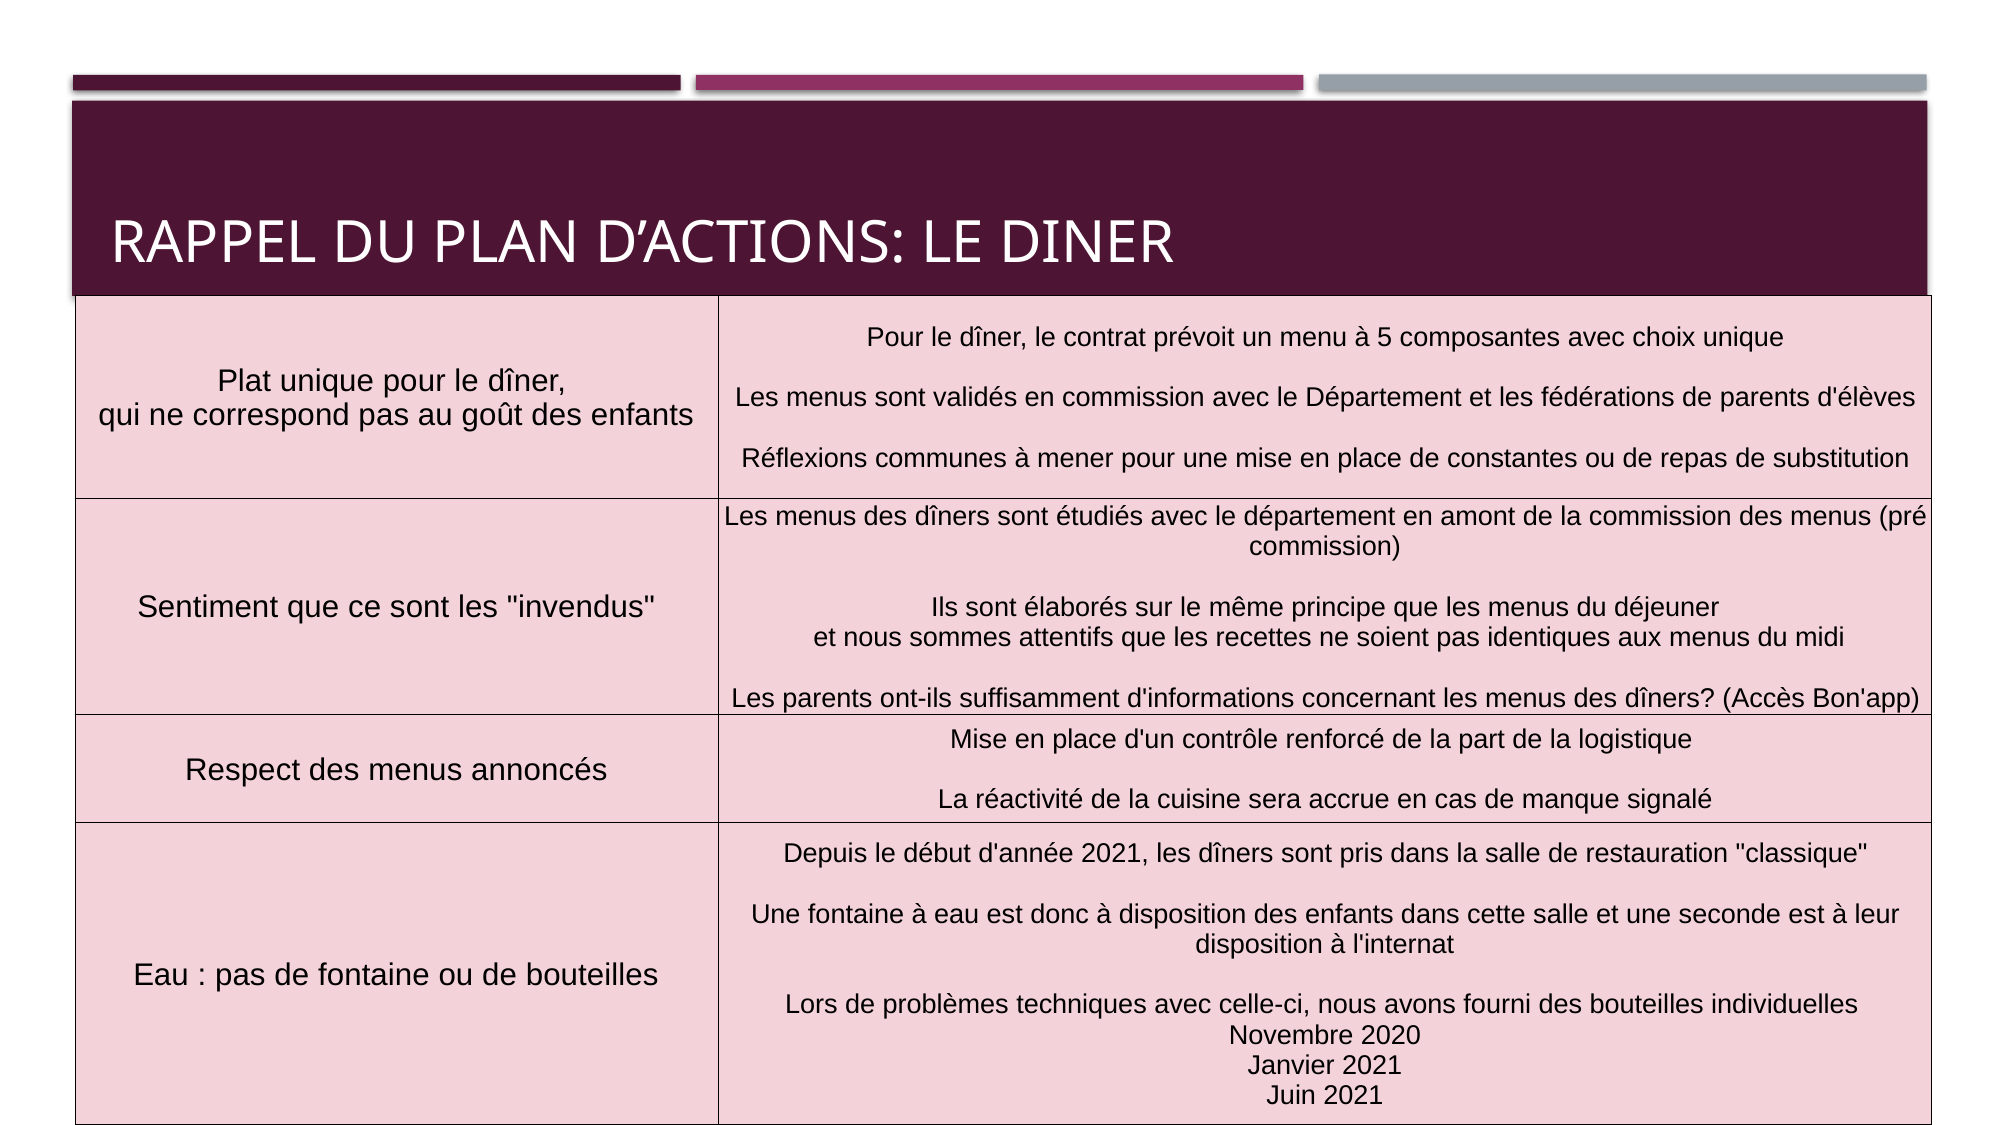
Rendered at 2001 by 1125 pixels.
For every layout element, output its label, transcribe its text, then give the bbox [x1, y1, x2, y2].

table_cell Eau : pas de fontaine ou de bouteilles [76, 823, 718, 1124]
table_cell Respect des menus annoncés [76, 715, 718, 822]
table_cell Depuis le début d'année 2021, les dîners sont pris dans la salle de restauration "classique" Une fontaine à eau est donc à disposition des enfants dans cette salle et une seconde est à leur disposition à l'internat Lors de problèmes techniques avec celle-ci, nous avons fourni des bouteilles individuelles Novembre 2020 Janvier 2021 Juin 2021 [719, 823, 1931, 1124]
title Rappel du plan d’actions: le diner [95, 115, 1905, 282]
table_cell Les menus des dîners sont étudiés avec le département en amont de la commission des menus (pré commission) Ils sont élaborés sur le même principe que les menus du déjeuner et nous sommes attentifs que les recettes ne soient pas identiques aux menus du midi Les parents ont-ils suffisamment d'informations concernant les menus des dîners? (Accès Bon'app) [719, 499, 1931, 714]
table_header Pour le dîner, le contrat prévoit un menu à 5 composantes avec choix unique Les menus sont validés en commission avec le Département et les fédérations de parents d'élèves Réflexions communes à mener pour une mise en place de constantes ou de repas de substitution [719, 296, 1931, 498]
table_header Plat unique pour le dîner, qui ne correspond pas au goût des enfants [76, 296, 718, 498]
table_cell Sentiment que ce sont les "invendus" [76, 499, 718, 714]
table_cell Mise en place d'un contrôle renforcé de la part de la logistique La réactivité de la cuisine sera accrue en cas de manque signalé [719, 715, 1931, 822]
